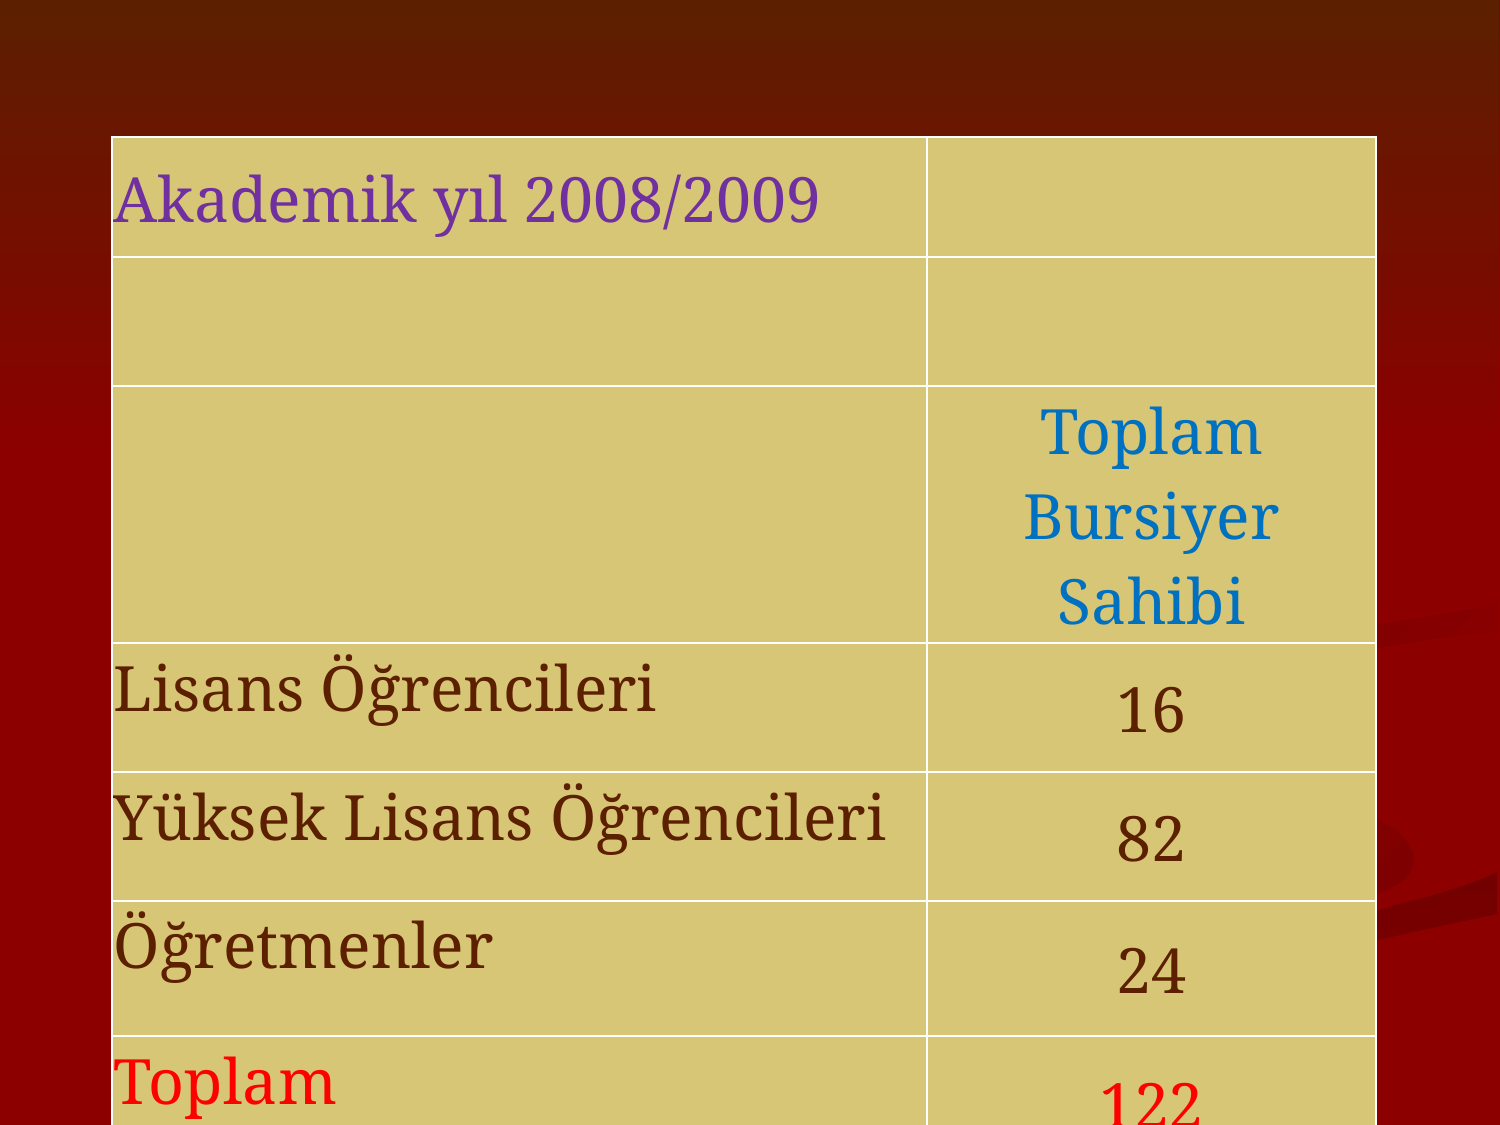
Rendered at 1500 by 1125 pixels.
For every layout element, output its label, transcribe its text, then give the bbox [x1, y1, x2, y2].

table_cell Toplam Bursiyer Sahibi [928, 387, 1375, 642]
list [40, 42, 1465, 988]
table_cell [113, 387, 926, 642]
table_header [928, 138, 1375, 256]
table_cell 24 [928, 902, 1375, 1035]
table_cell Yüksek Lisans Öğrencileri [113, 773, 926, 900]
table_cell [113, 258, 926, 385]
table_cell Öğretmenler [113, 902, 926, 1035]
table_cell Lisans Öğrencileri [113, 644, 926, 771]
table_cell 16 [928, 644, 1375, 771]
table_cell 122 [928, 1037, 1375, 1125]
table_cell Toplam [113, 1037, 926, 1125]
table_header Akademik yıl 2008/2009 [113, 138, 926, 256]
table_cell [928, 258, 1375, 385]
table_cell 82 [928, 773, 1375, 900]
